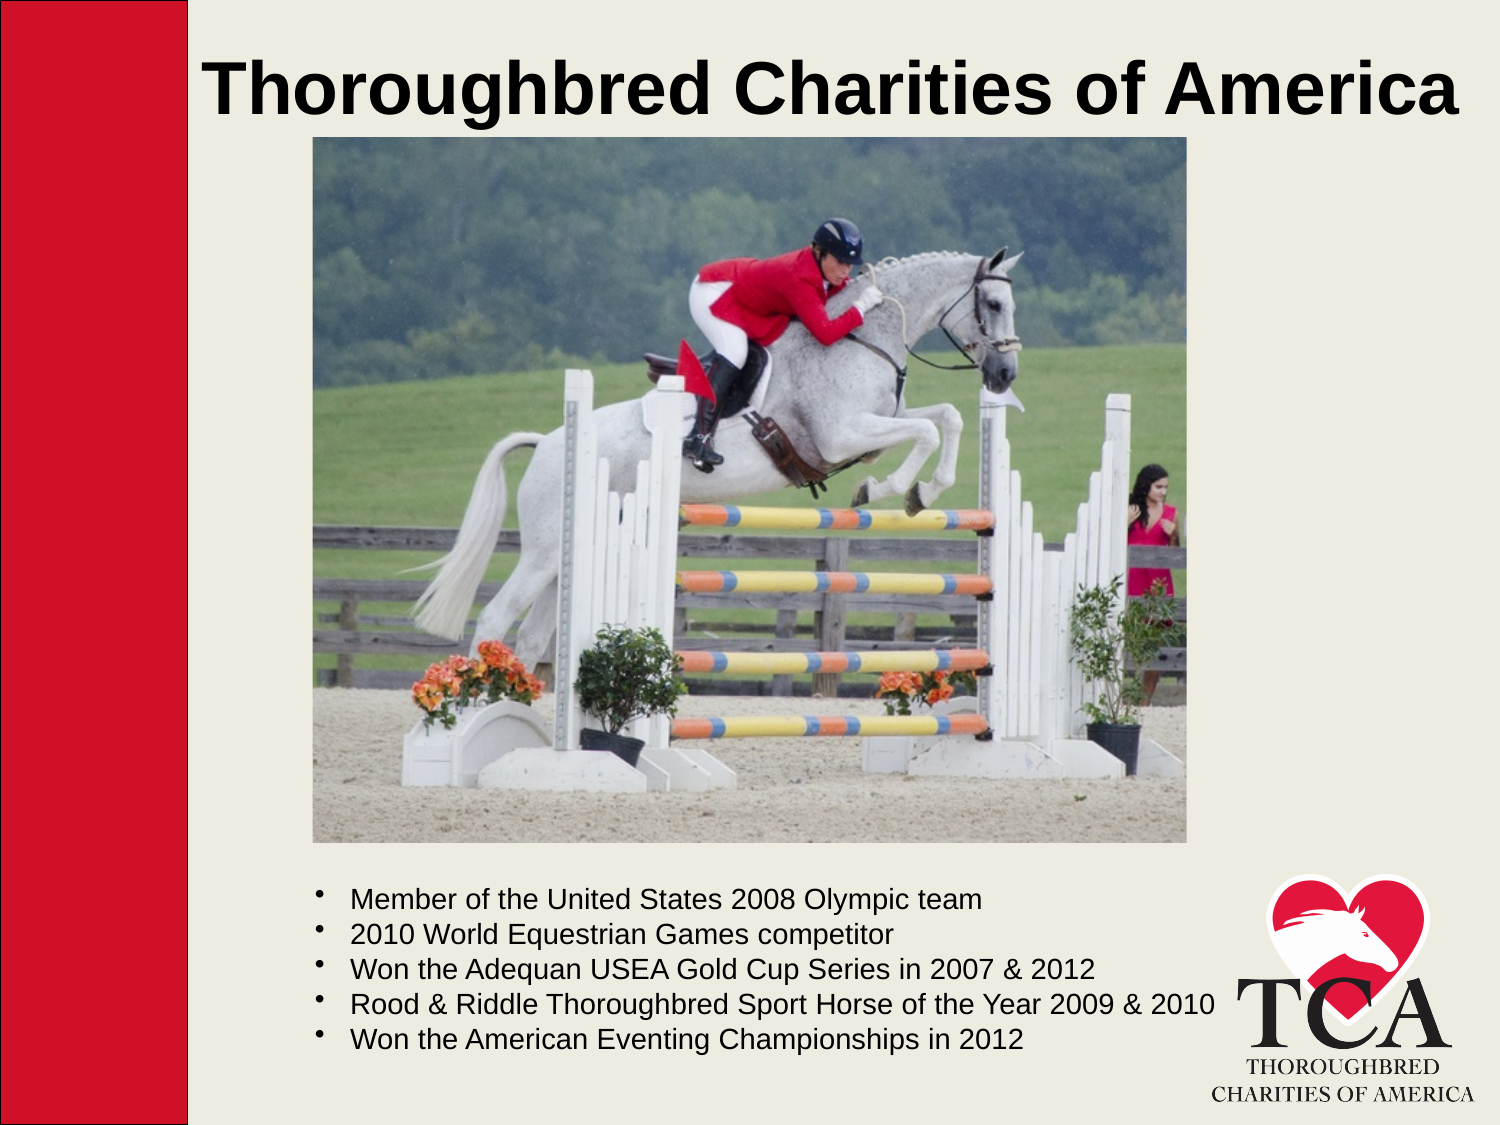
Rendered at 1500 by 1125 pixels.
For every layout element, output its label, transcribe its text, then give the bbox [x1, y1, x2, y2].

text_box [0, 0, 188, 1125]
picture [312, 137, 1187, 843]
text_box Member of the United States 2008 Olympic team 2010 World Equestrian Games competitor Won the Adequan USEA Gold Cup Series in 2007 & 2012 Rood & Riddle Thoroughbred Sport Horse of the Year 2009 & 2010 Won the American Eventing Championships in 2012 [300, 872, 1250, 1063]
picture [1212, 874, 1476, 1102]
text_box Thoroughbred Charities of America [174, 32, 1488, 137]
